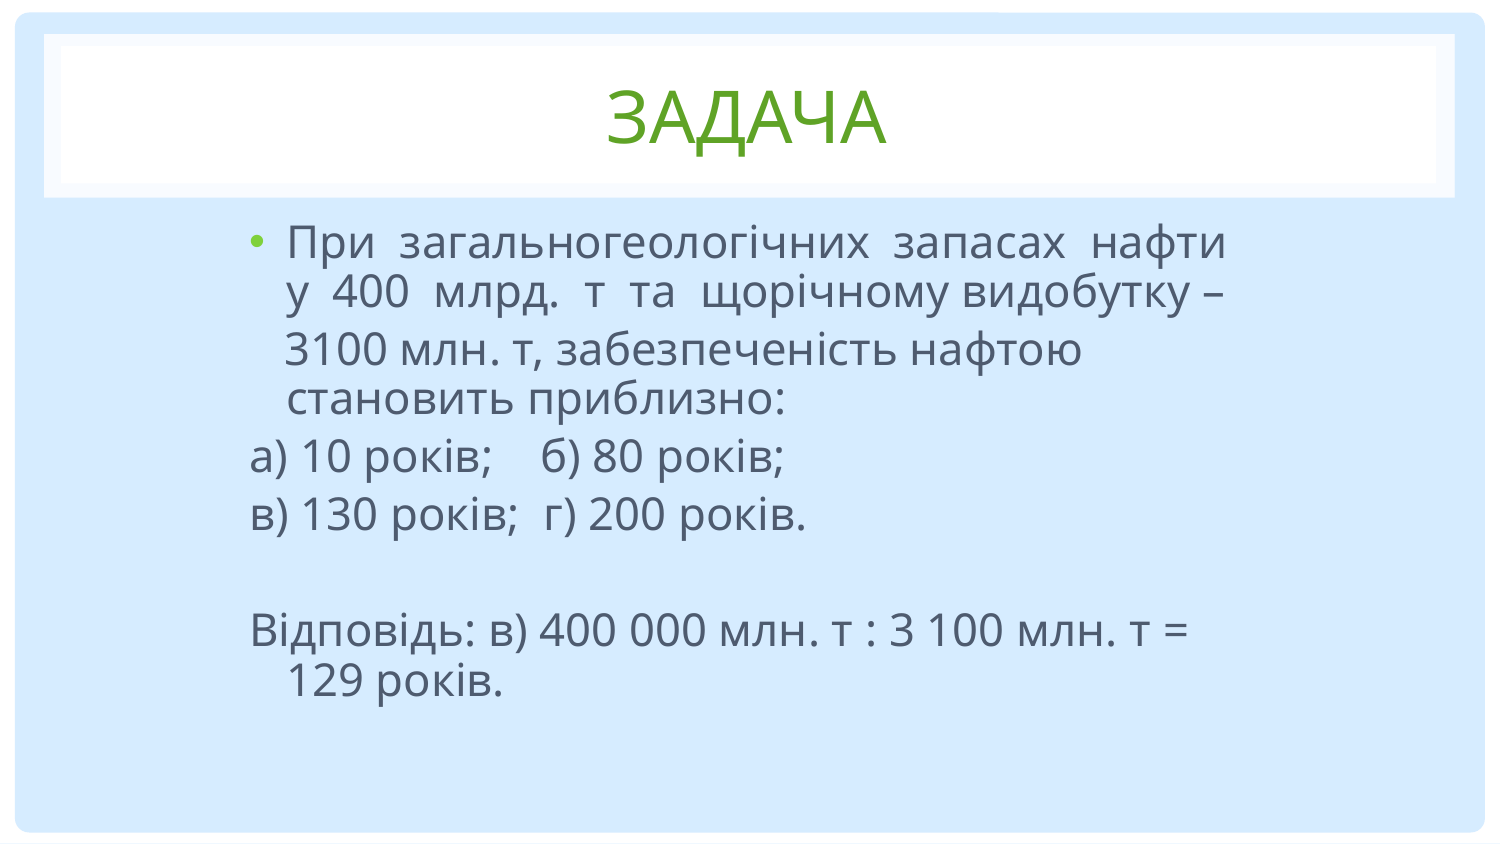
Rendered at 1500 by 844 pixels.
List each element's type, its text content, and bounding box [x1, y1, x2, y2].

list При загальногеологічних запасах нафти у 400 млрд. т та щорічному видобутку – 3100 млн. т, забезпеченість нафтою становить приблизно: а) 10 років; б) 80 років; в) 130 років; г) 200 років. Відповідь: в) 400 000 млн. т : 3 100 млн. т = 129 років. [215, 211, 1285, 755]
title Задача [69, 50, 1425, 179]
